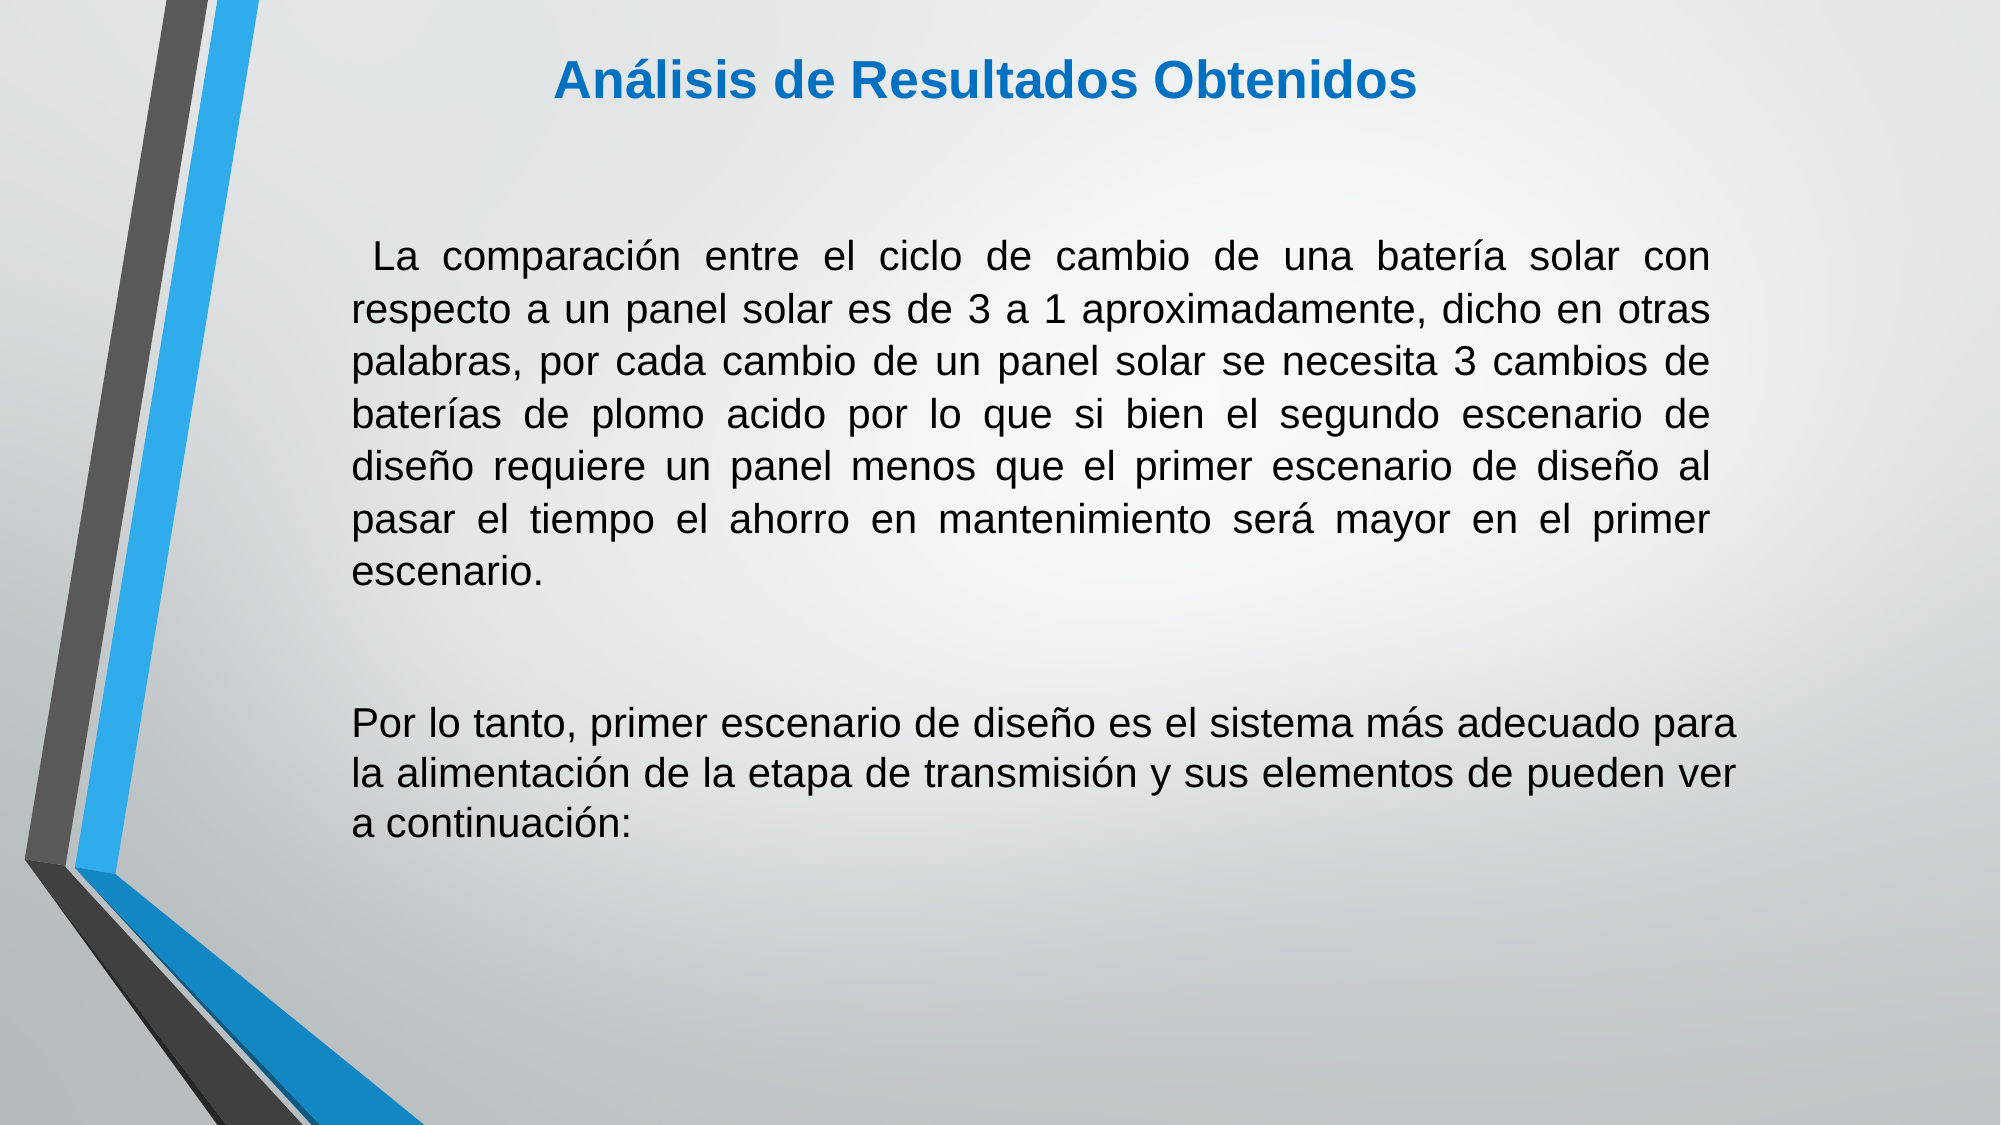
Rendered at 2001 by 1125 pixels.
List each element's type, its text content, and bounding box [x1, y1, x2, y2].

text_box Análisis de Resultados Obtenidos [275, 37, 1697, 117]
text_box La comparación entre el ciclo de cambio de una batería solar con respecto a un panel solar es de 3 a 1 aproximadamente, dicho en otras palabras, por cada cambio de un panel solar se necesita 3 cambios de baterías de plomo acido por lo que si bien el segundo escenario de diseño requiere un panel menos que el primer escenario de diseño al pasar el tiempo el ahorro en mantenimiento será mayor en el primer escenario. [336, 219, 1727, 602]
text_box Por lo tanto, primer escenario de diseño es el sistema más adecuado para la alimentación de la etapa de transmisión y sus elementos de pueden ver a continuación: [336, 688, 1753, 854]
